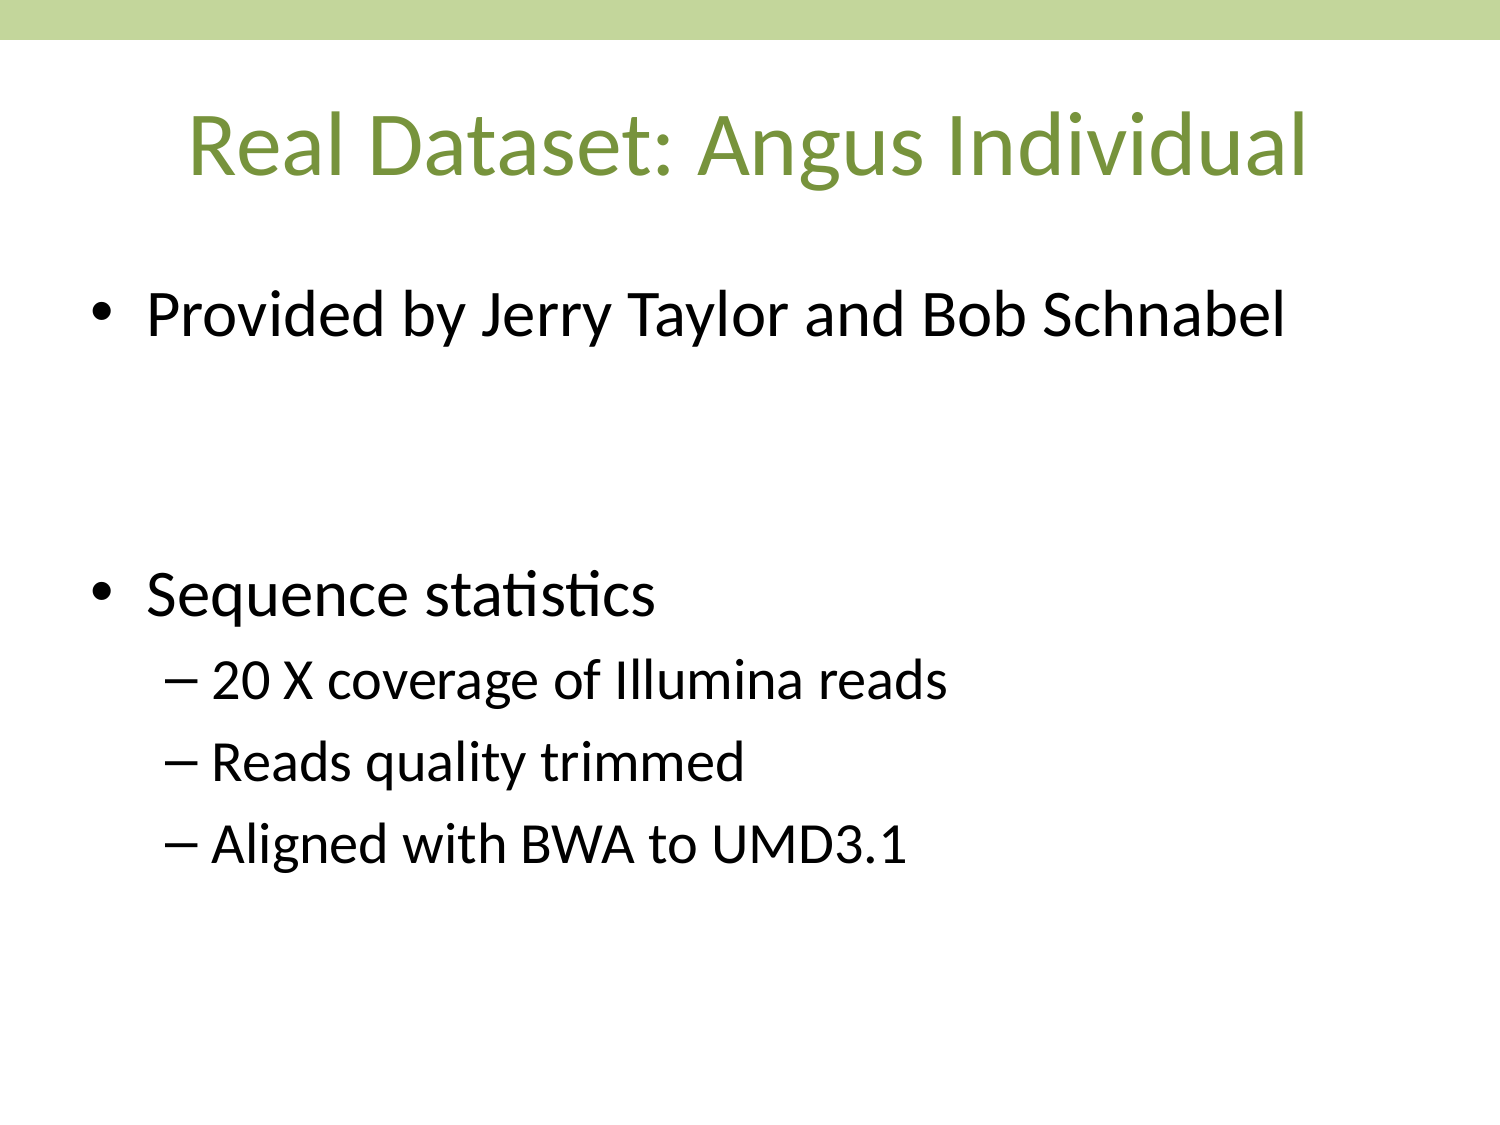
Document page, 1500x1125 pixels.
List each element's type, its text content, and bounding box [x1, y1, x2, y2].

title Real Dataset: Angus Individual [75, 45, 1425, 233]
text_box [0, 0, 1500, 40]
list Provided by Jerry Taylor and Bob Schnabel Sequence statistics 20 X coverage of Illumina reads Reads quality trimmed Aligned with BWA to UMD3.1 [75, 262, 1425, 1005]
